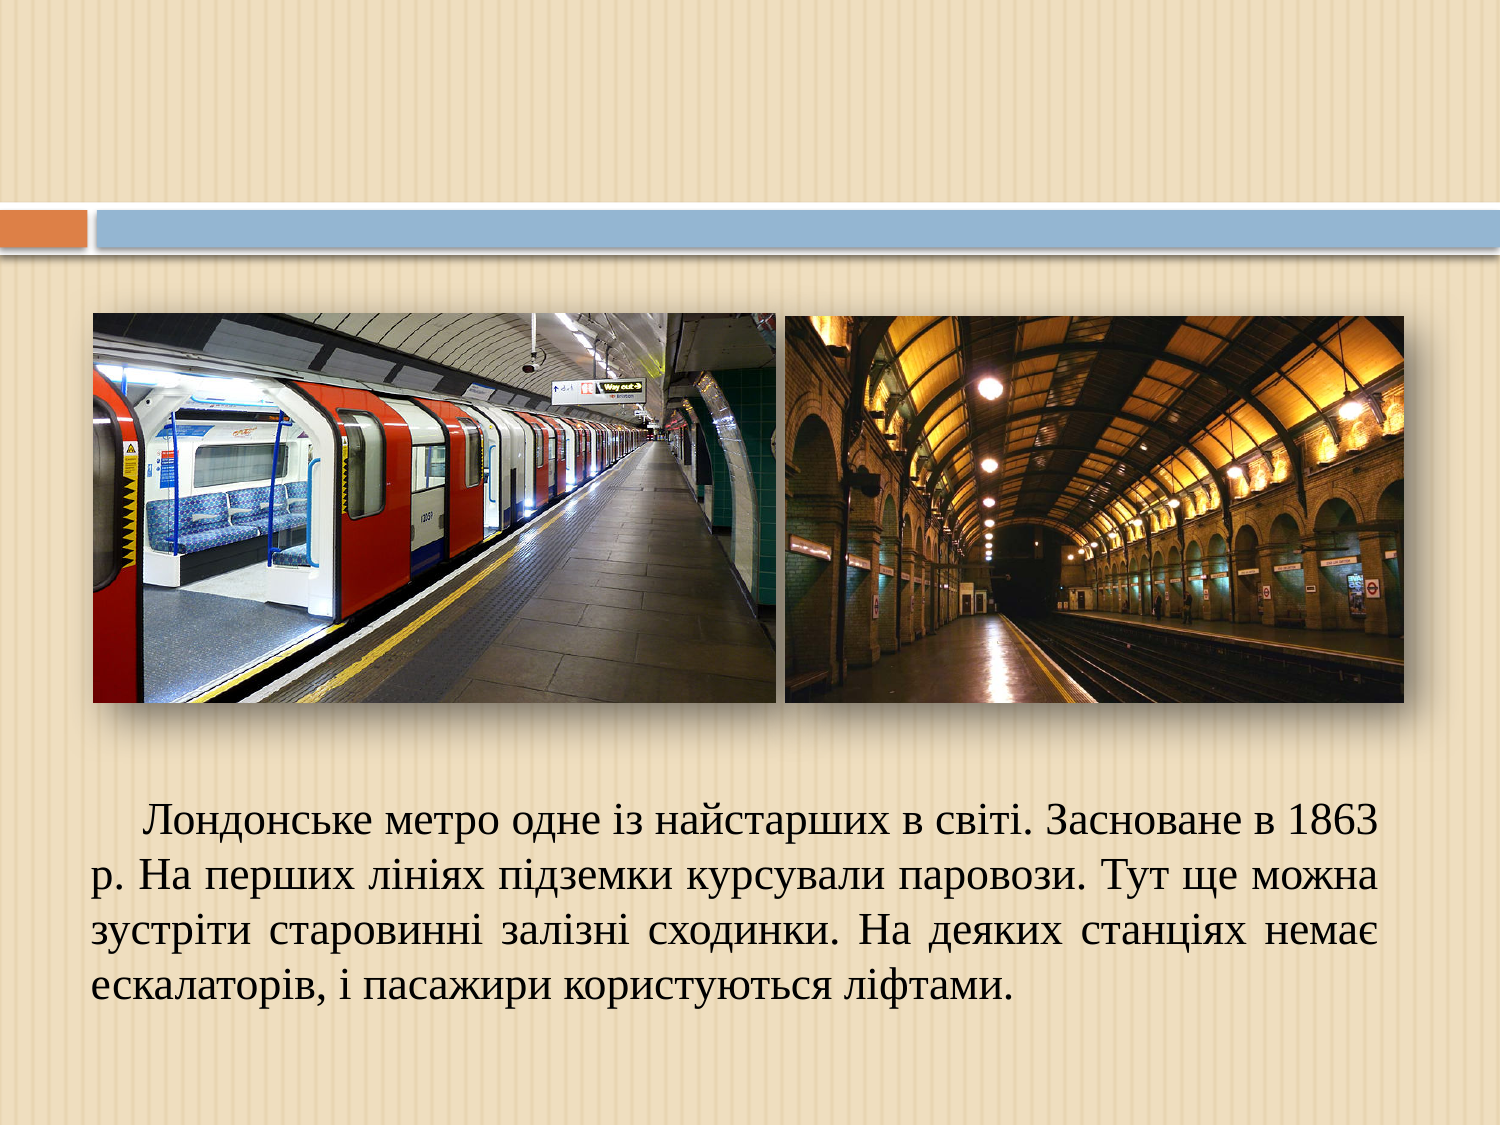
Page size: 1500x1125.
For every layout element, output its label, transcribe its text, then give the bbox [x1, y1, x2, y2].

picture [93, 313, 777, 704]
list Лондонське метро одне із найстарших в світі. Засноване в 1863 р. На перших лініях підземки курсували паровози. Тут ще можна зустріти старовинні залізні сходинки. На деяких станціях немає ескалаторів, і пасажири користуються ліфтами. [23, 781, 1395, 1125]
picture [784, 316, 1405, 704]
